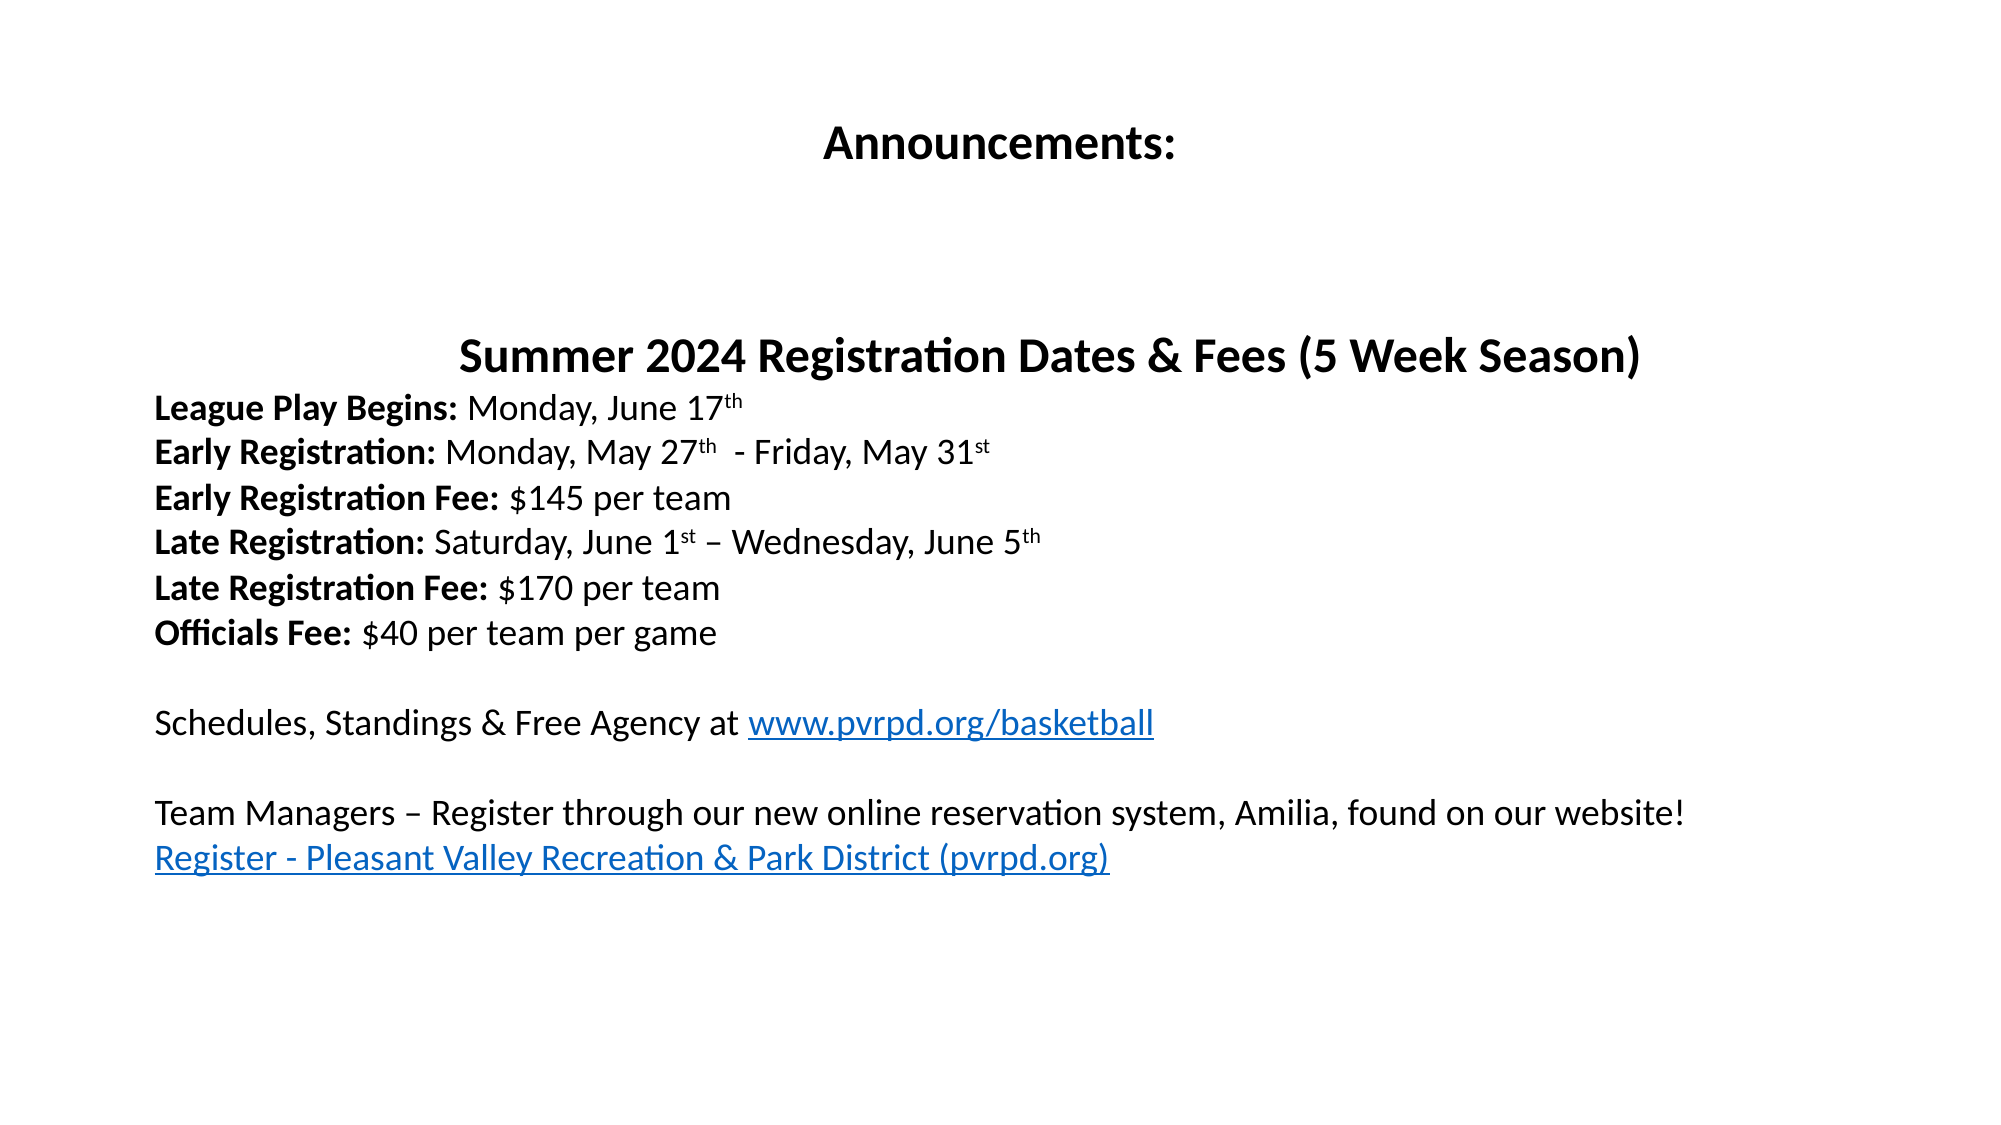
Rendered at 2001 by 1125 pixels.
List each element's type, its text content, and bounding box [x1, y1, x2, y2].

text_box Announcements: [139, 102, 1861, 178]
text_box Summer 2024 Registration Dates & Fees (5 Week Season) League Play Begins: Monday, June 17th Early Registration: Monday, May 27th - Friday, May 31st Early Registration Fee: $145 per team Late Registration: Saturday, June 1st – Wednesday, June 5th Late Registration Fee: $170 per team Officials Fee: $40 per team per game Schedules, Standings & Free Agency at www.pvrpd.org/basketball Team Managers – Register through our new online reservation system, Amilia, found on our website! Register - Pleasant Valley Recreation & Park District (pvrpd.org) [139, 315, 1962, 885]
